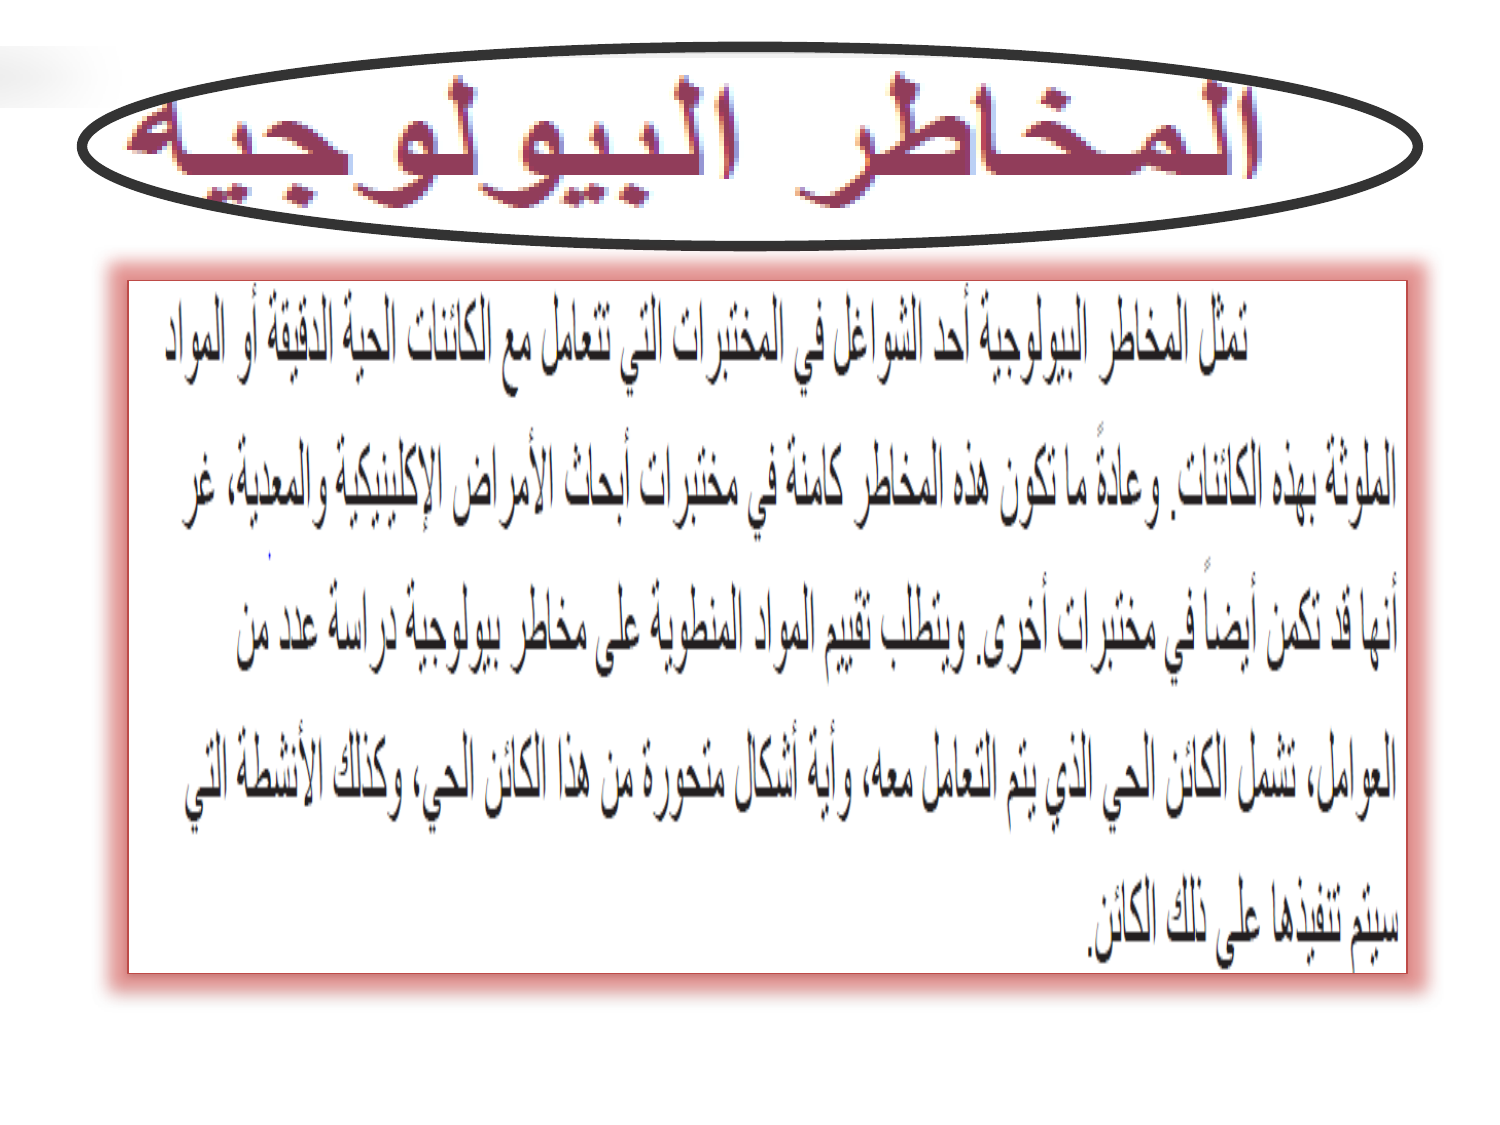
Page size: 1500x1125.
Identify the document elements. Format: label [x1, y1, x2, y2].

picture [81, 46, 1419, 247]
picture [128, 280, 1407, 973]
